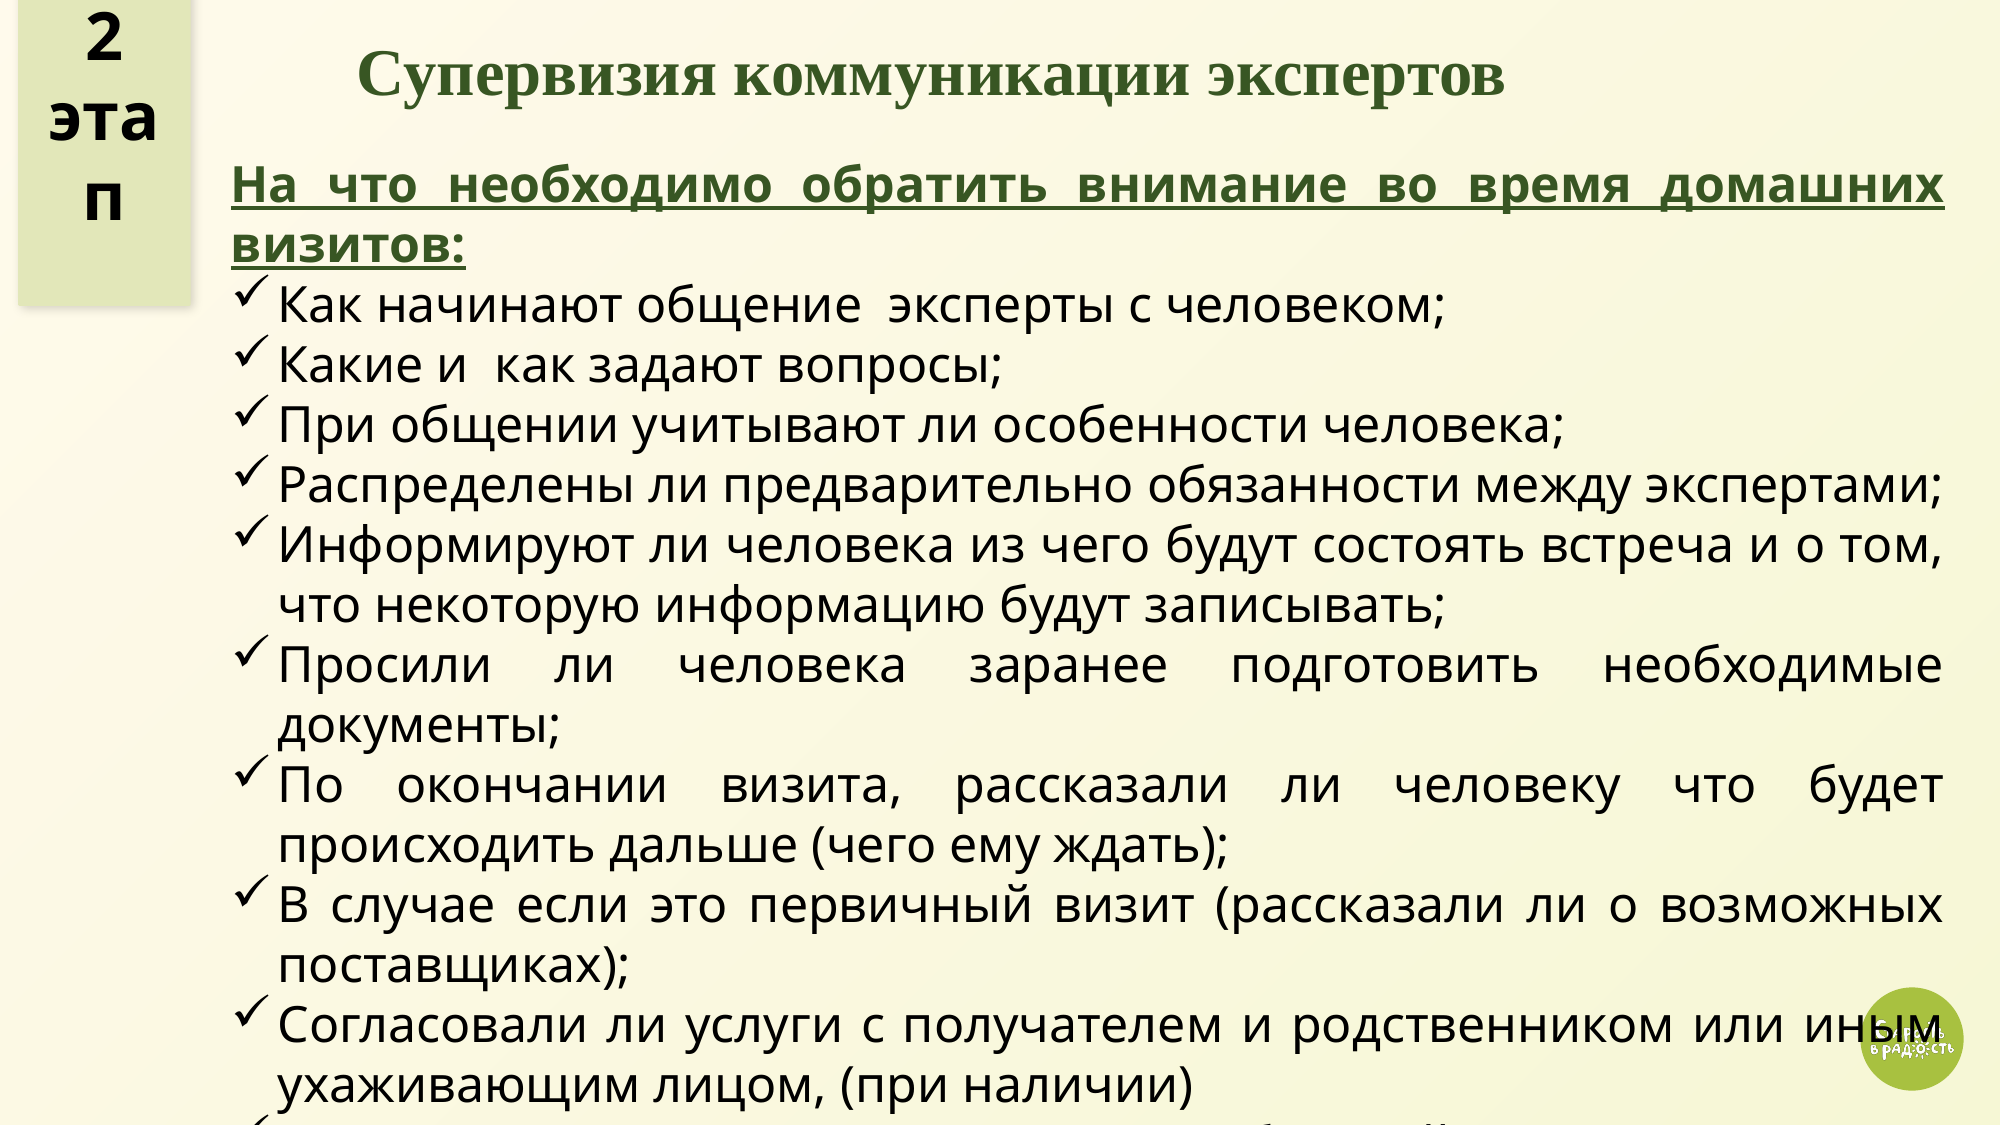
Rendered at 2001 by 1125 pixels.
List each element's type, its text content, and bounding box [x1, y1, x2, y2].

text_box 2 этап [16, 0, 192, 307]
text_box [1860, 987, 1964, 1091]
text_box На что необходимо обратить внимание во время домашних визитов: Как начинают общение эксперты с человеком; Какие и как задают вопросы; При общении учитывают ли особенности человека; Распределены ли предварительно обязанности между экспертами; Информируют ли человека из чего будут состоять встреча и о том, что некоторую информацию будут записывать; Просили ли человека заранее подготовить необходимые документы; По окончании визита, рассказали ли человеку что будет происходить дальше (чего ему ждать); В случае если это первичный визит (рассказали ли о возможных поставщиках); Согласовали ли услуги с получателем и родственником или иным ухаживающим лицом, (при наличии) Имеется ли у получателя визитка для обратной связи [216, 144, 1960, 1125]
text_box Супервизия коммуникации экспертов [341, 20, 1756, 116]
